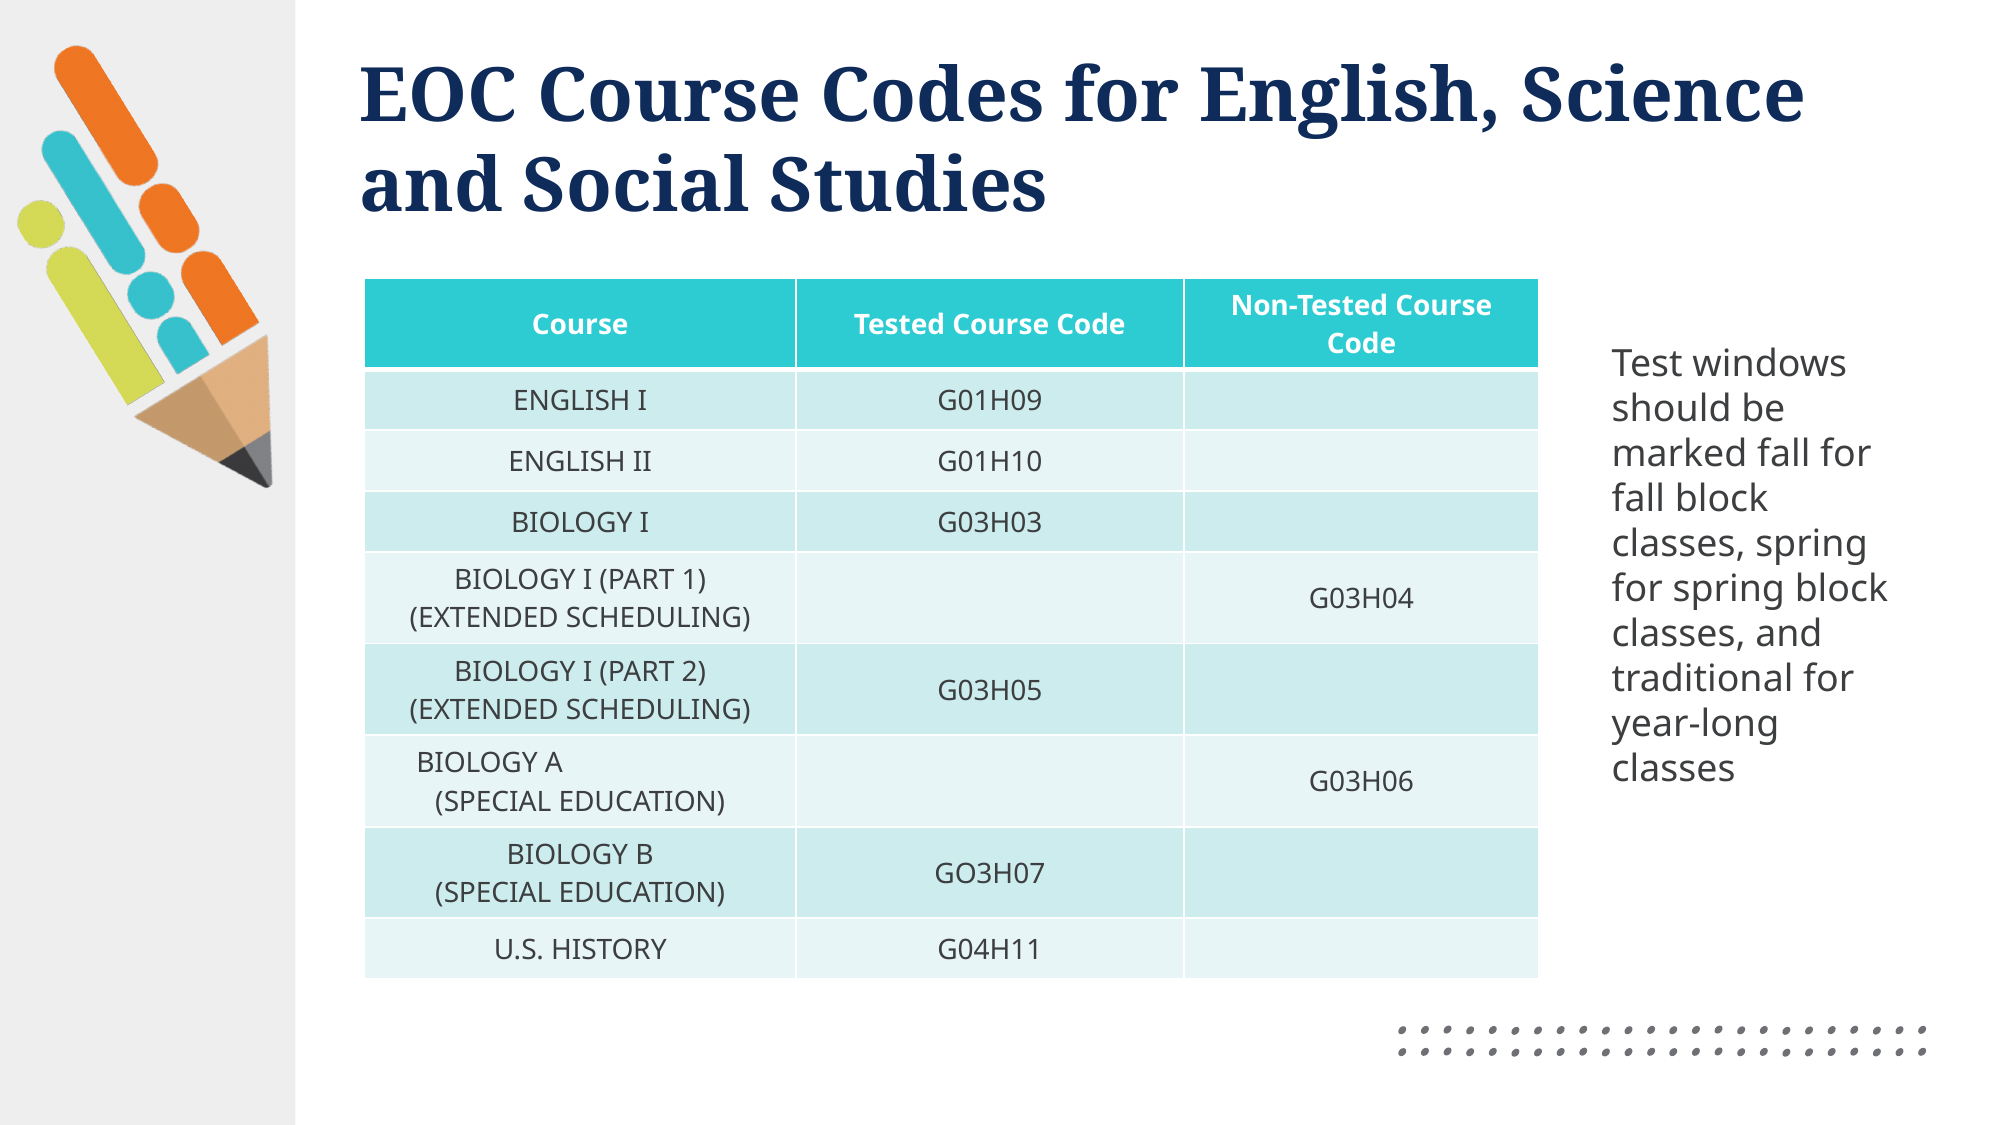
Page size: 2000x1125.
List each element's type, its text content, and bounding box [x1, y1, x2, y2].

table_cell BIOLOGY I [365, 492, 795, 551]
table_cell [1185, 492, 1538, 551]
table_cell BIOLOGY B (SPECIAL EDUCATION) [365, 828, 795, 917]
table_cell [797, 553, 1183, 643]
table_cell G03H05 [797, 644, 1183, 734]
table_cell G03H03 [797, 492, 1183, 551]
table_header Tested Course Code [797, 279, 1183, 367]
table_cell [1185, 431, 1538, 490]
table_cell G03H04 [1185, 553, 1538, 643]
table_cell [797, 736, 1183, 826]
table_cell U.S. HISTORY [365, 919, 795, 978]
table_cell GO3H07 [797, 828, 1183, 917]
table_cell [1185, 828, 1538, 917]
text_box Test windows should be marked fall for fall block classes, spring for spring block classes, and traditional for year-long classes [1596, 332, 1922, 842]
table_cell BIOLOGY I (PART 1) (EXTENDED SCHEDULING) [365, 553, 795, 643]
table_cell ENGLISH II [365, 431, 795, 490]
table_cell ENGLISH I [365, 372, 795, 429]
title EOC Course Codes for English, Science and Social Studies [344, 37, 1922, 236]
table_cell [1185, 644, 1538, 734]
table_header Course [365, 279, 795, 367]
picture [0, 38, 335, 527]
table_cell G01H09 [797, 372, 1183, 429]
table_cell BIOLOGY A (SPECIAL EDUCATION) [365, 736, 795, 826]
table_cell G04H11 [797, 919, 1183, 978]
table_cell G03H06 [1185, 736, 1538, 826]
table_cell [1185, 372, 1538, 429]
table_cell BIOLOGY I (PART 2) (EXTENDED SCHEDULING) [365, 644, 795, 734]
table_cell [1185, 919, 1538, 978]
table_cell G01H10 [797, 431, 1183, 490]
table_header Non-Tested Course Code [1185, 279, 1538, 367]
